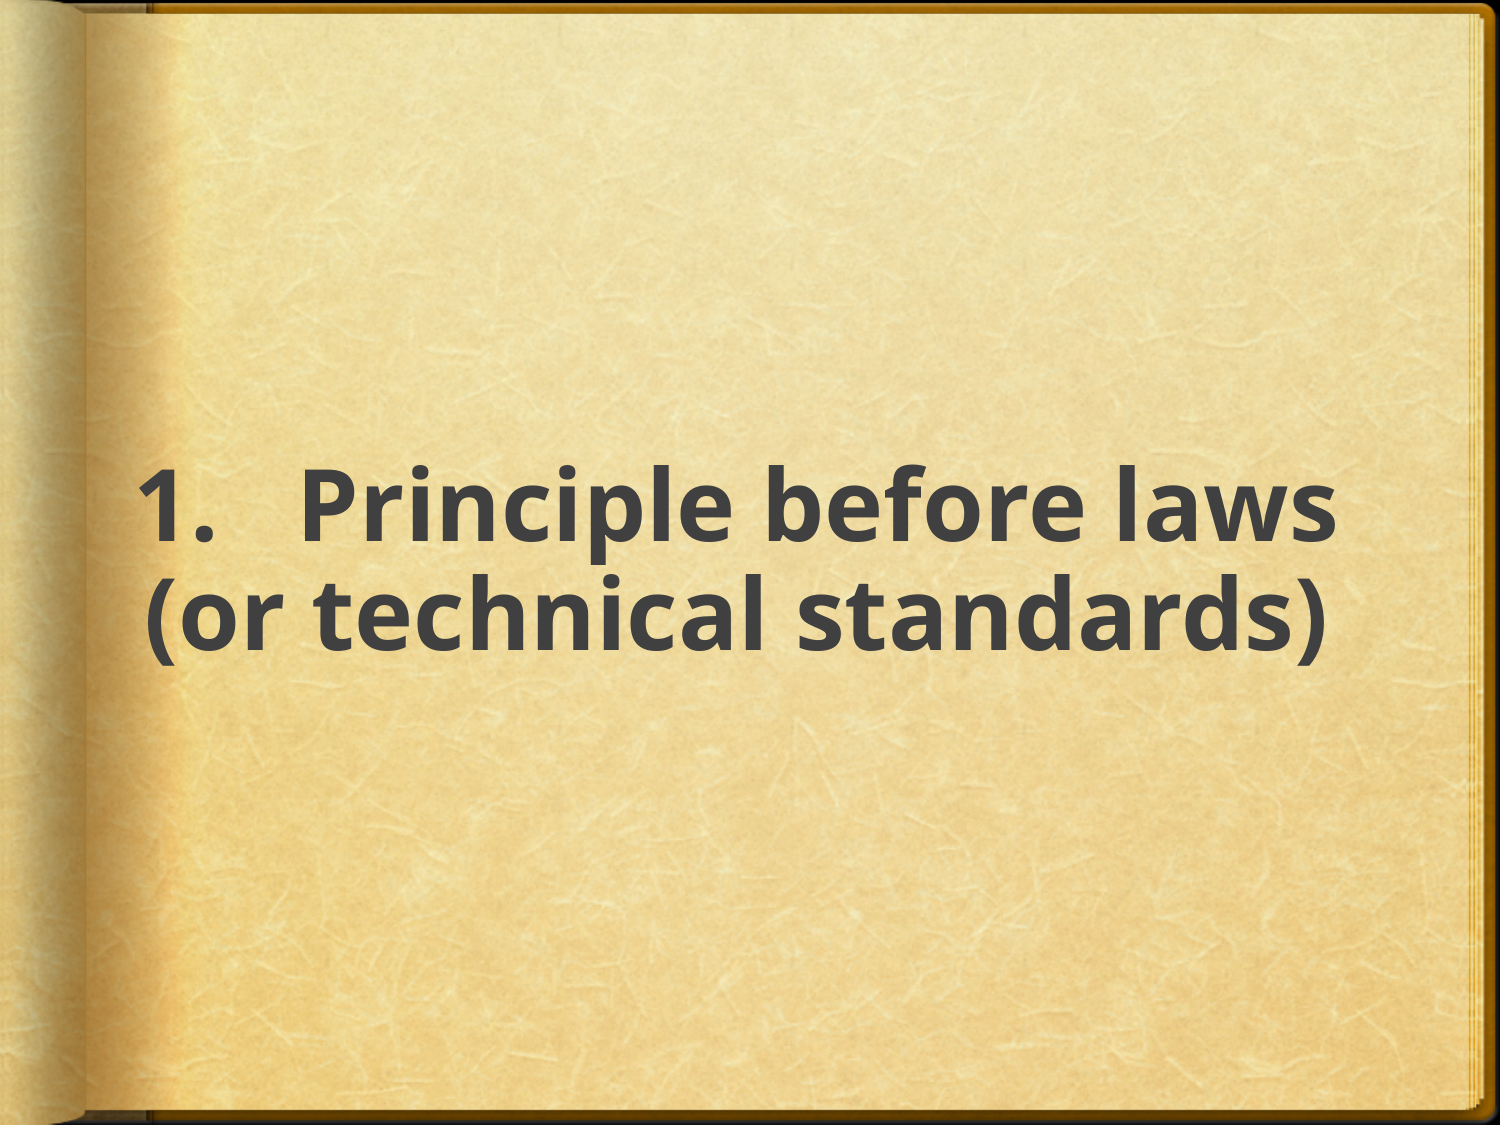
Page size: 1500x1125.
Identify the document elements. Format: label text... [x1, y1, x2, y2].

title 1. Principle before laws (or technical standards) [75, 435, 1425, 688]
picture [0, 0, 1500, 1125]
